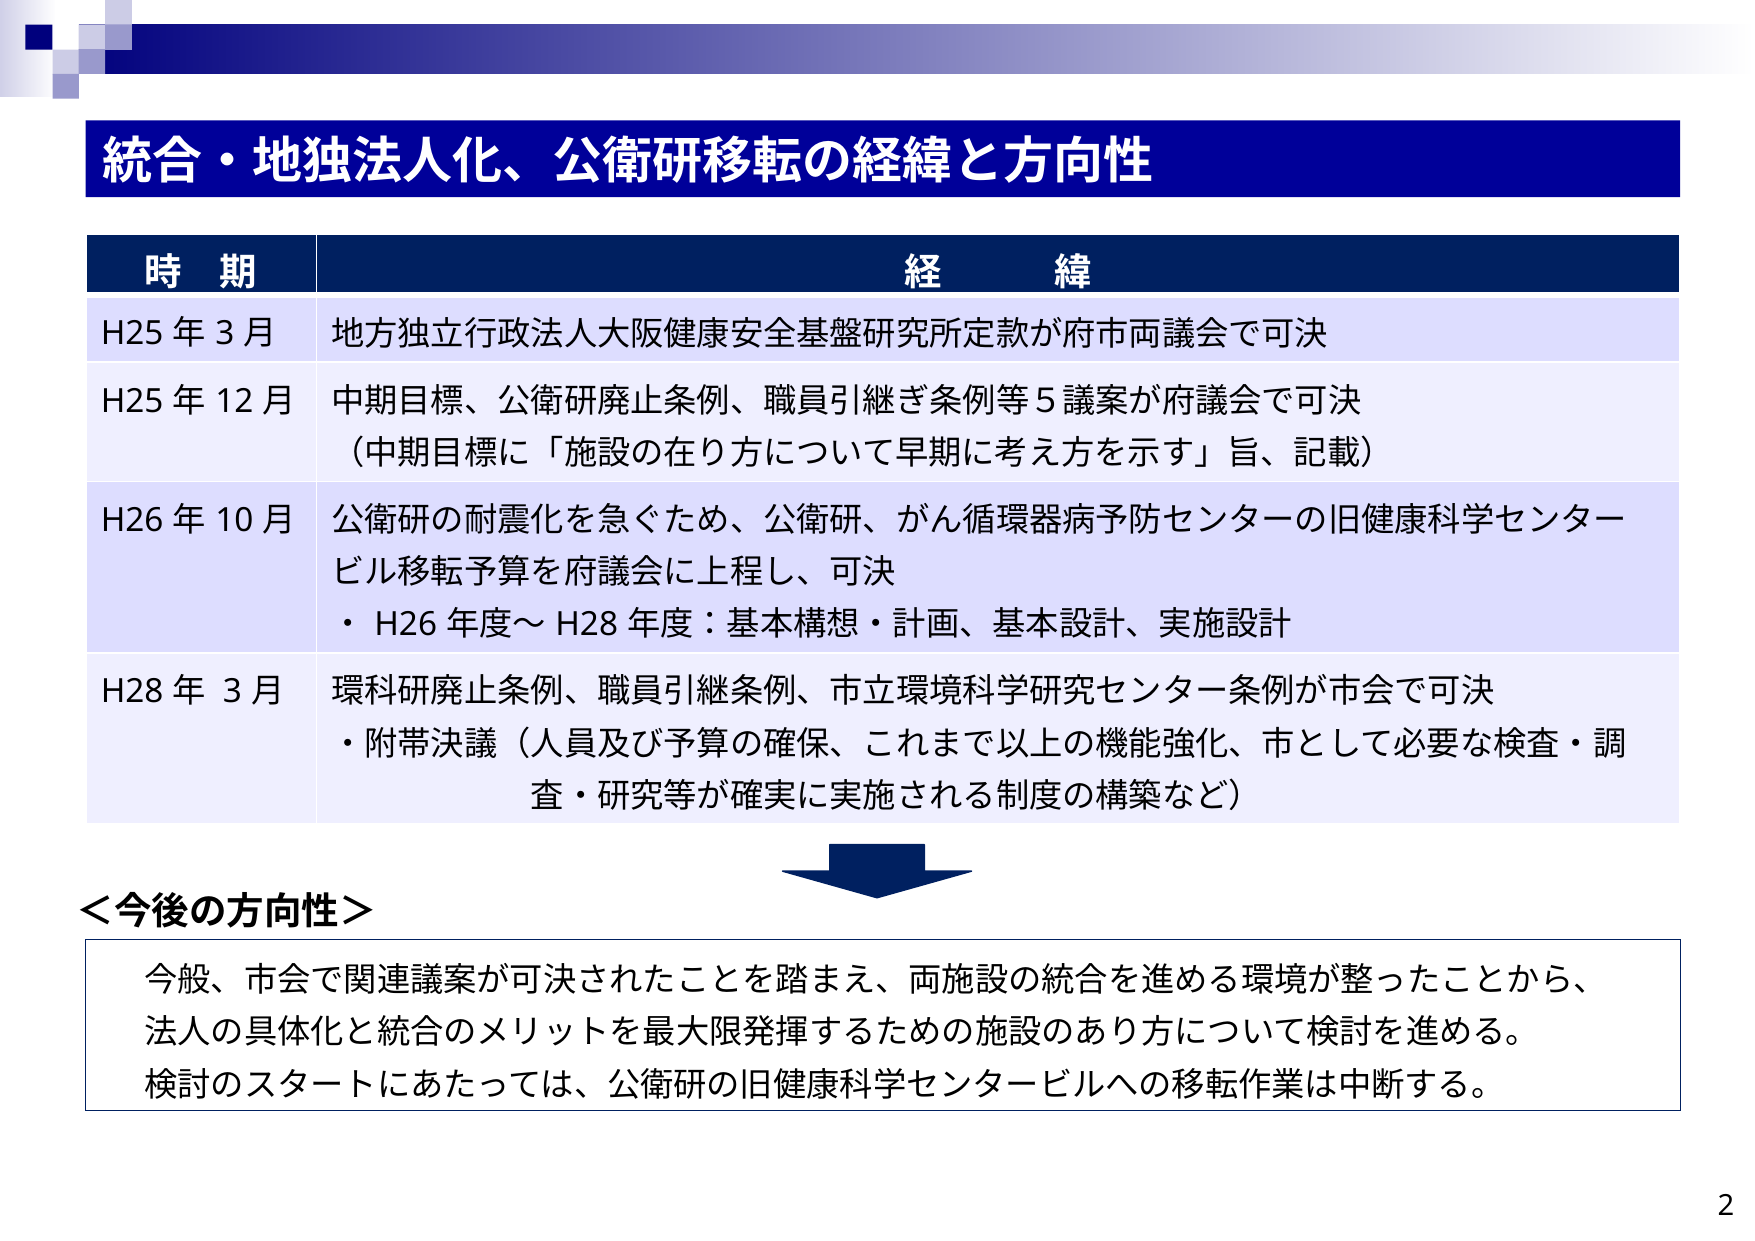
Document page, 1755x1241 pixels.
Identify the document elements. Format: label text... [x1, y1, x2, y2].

table_cell 公衛研の耐震化を急ぐため、公衛研、がん循環器病予防センターの旧健康科学センター ビル移転予算を府議会に上程し、可決 ・H26年度～H28年度：基本構想・計画、基本設計、実施設計 [317, 482, 1679, 652]
table_cell H25年3月 [87, 298, 316, 361]
text_box 統合・地独法人化、公衛研移転の経緯と方向性 [85, 120, 1681, 198]
text_box ＜今後の方向性＞ [62, 879, 464, 940]
text_box 今般、市会で関連議案が可決されたことを踏まえ、両施設の統合を進める環境が整ったことから、 法人の具体化と統合のメリットを最大限発揮するための施設のあり方について検討を進める。 検討のスタートにあたっては、公衛研の旧健康科学センタービルへの移転作業は中断する。 [85, 939, 1681, 1111]
table_cell H25年12月 [87, 363, 316, 481]
table_header 時 期 [87, 235, 316, 292]
table_cell 地方独立行政法人大阪健康安全基盤研究所定款が府市両議会で可決 [317, 298, 1679, 361]
table_header 経 緯 [317, 235, 1679, 292]
slide_number 2 [1341, 1151, 1752, 1235]
text_box [782, 844, 972, 898]
table_cell H26年10月 [87, 482, 316, 652]
table_cell 環科研廃止条例、職員引継条例、市立環境科学研究センター条例が市会で可決 ・附帯決議（人員及び予算の確保、これまで以上の機能強化、市として必要な検査・調 査・研究等が確実に実施される制度の構築など） [317, 654, 1679, 823]
table_cell H28年 3月 [87, 654, 316, 823]
table_cell 中期目標、公衛研廃止条例、職員引継ぎ条例等５議案が府議会で可決 （中期目標に「施設の在り方について早期に考え方を示す」旨、記載） [317, 363, 1679, 481]
